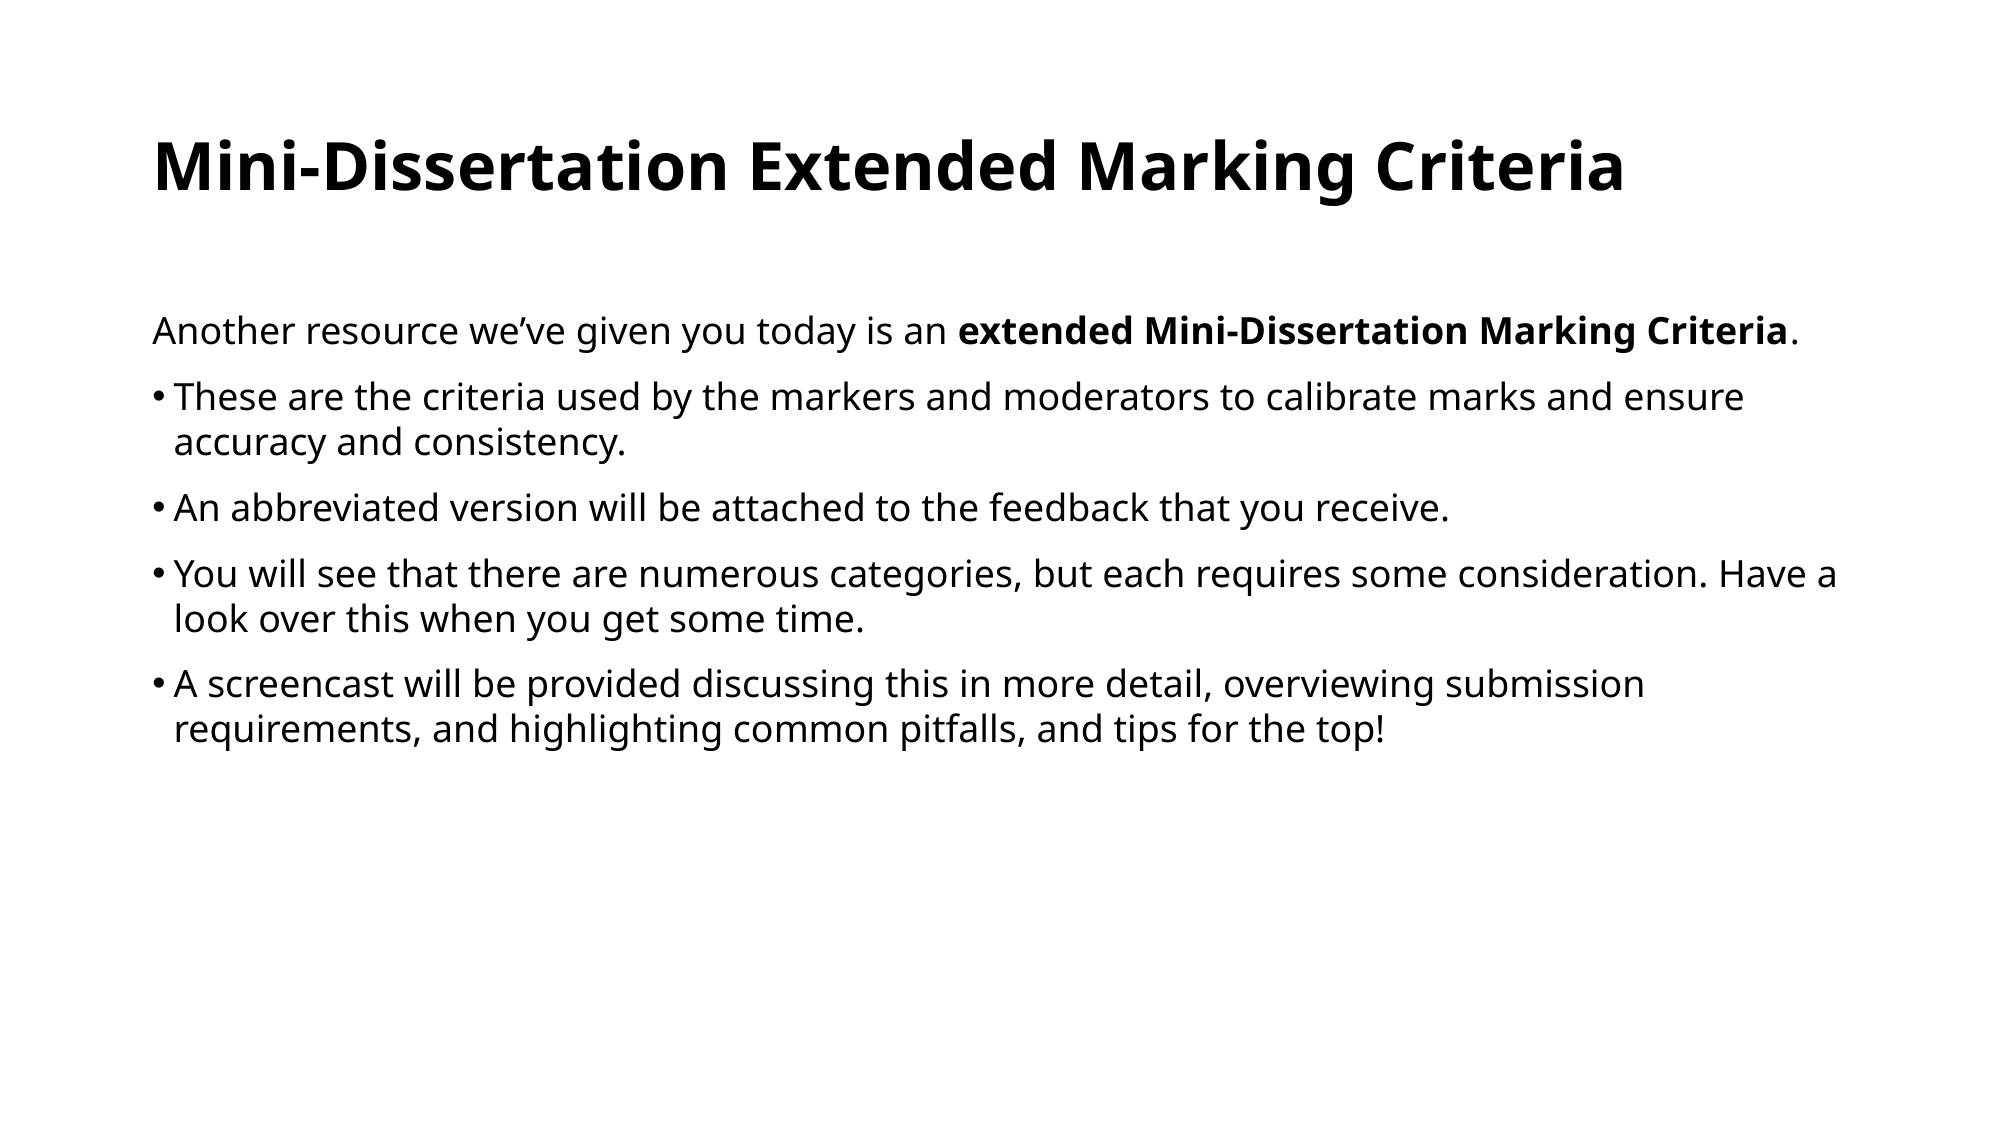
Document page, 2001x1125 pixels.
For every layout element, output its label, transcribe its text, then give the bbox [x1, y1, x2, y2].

title Mini-Dissertation Extended Marking Criteria [137, 59, 1779, 278]
list Another resource we’ve given you today is an extended Mini-Dissertation Marking Criteria. These are the criteria used by the markers and moderators to calibrate marks and ensure accuracy and consistency. An abbreviated version will be attached to the feedback that you receive. You will see that there are numerous categories, but each requires some consideration. Have a look over this when you get some time. A screencast will be provided discussing this in more detail, overviewing submission requirements, and highlighting common pitfalls, and tips for the top! [137, 299, 1863, 1014]
